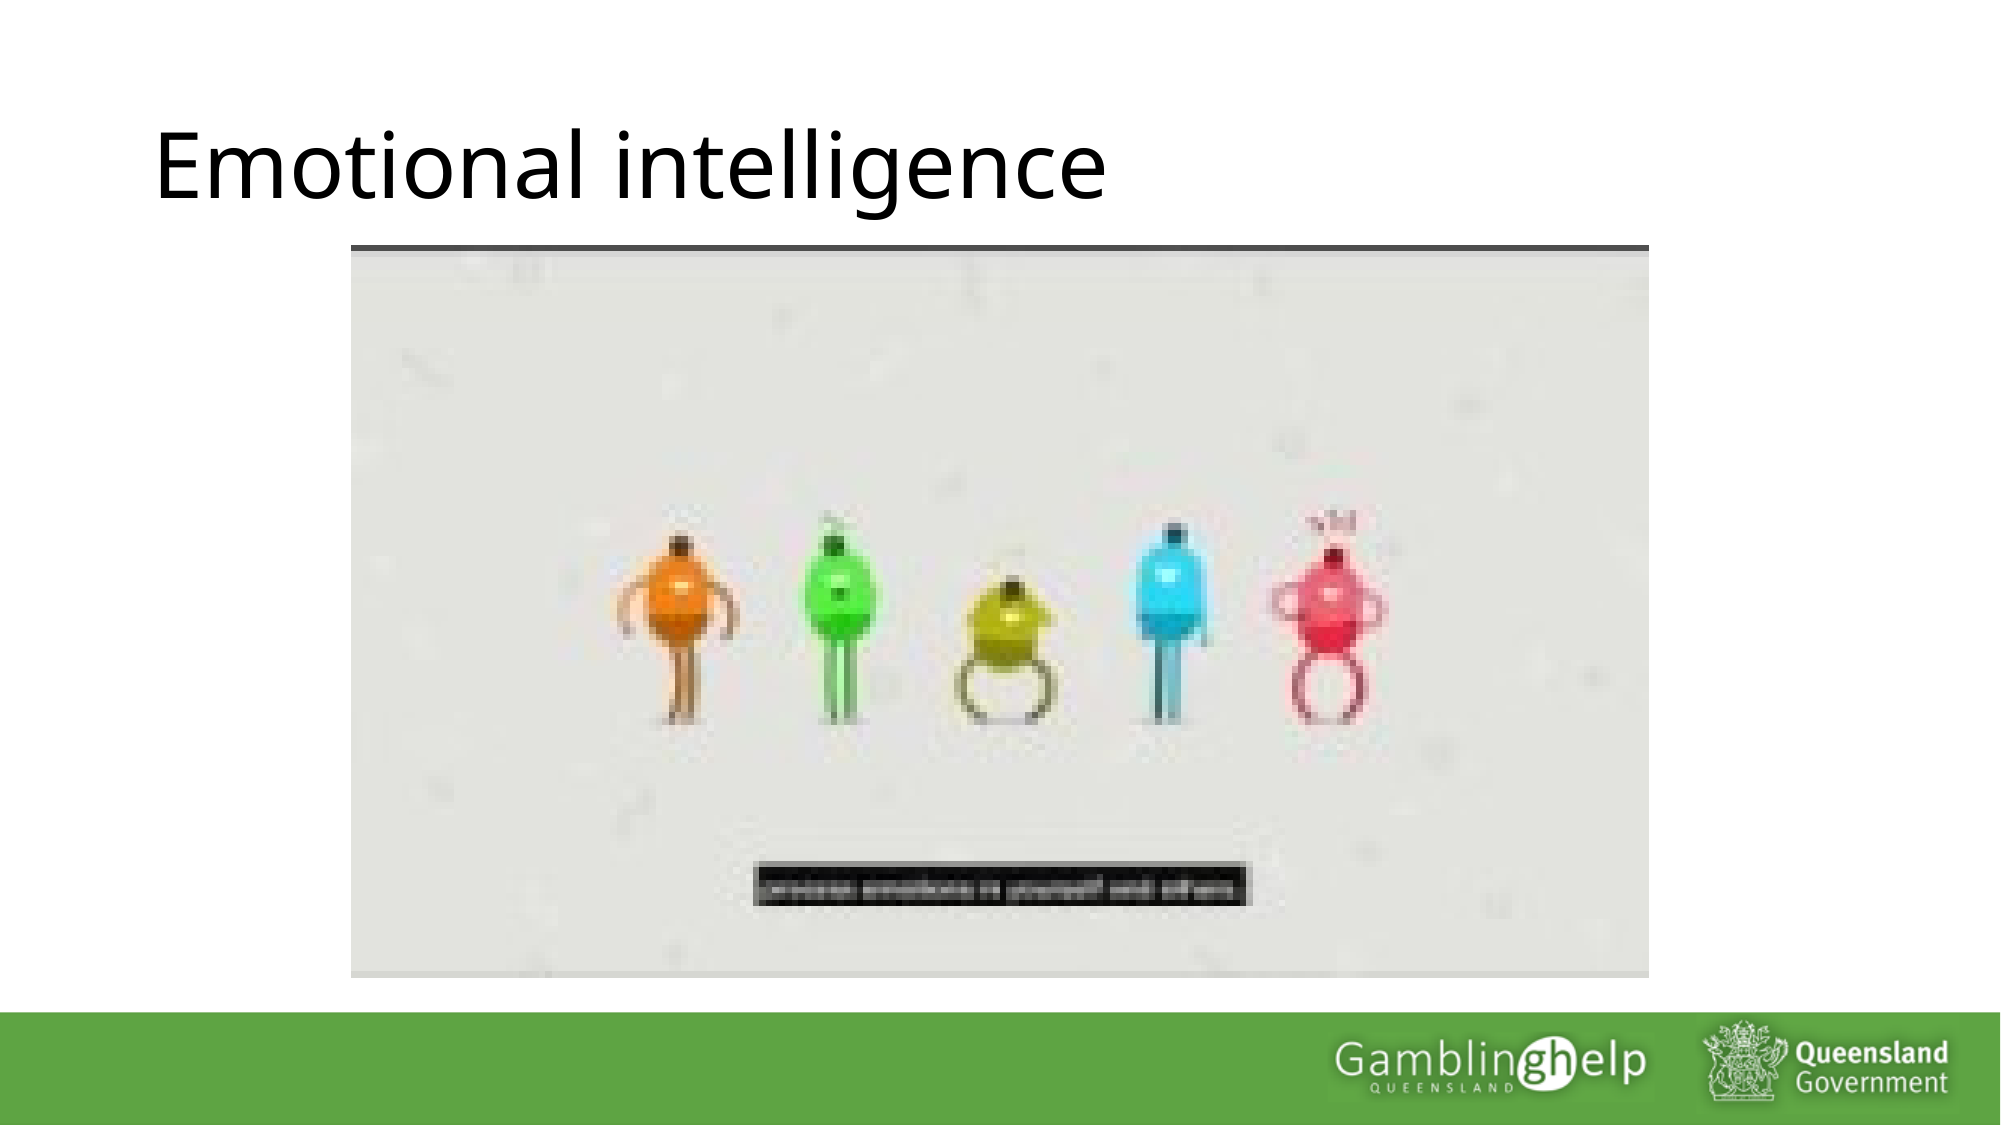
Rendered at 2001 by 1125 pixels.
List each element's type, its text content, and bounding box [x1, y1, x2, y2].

title Emotional intelligence [137, 59, 1863, 278]
picture [0, 0, 2001, 1125]
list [350, 244, 1650, 979]
